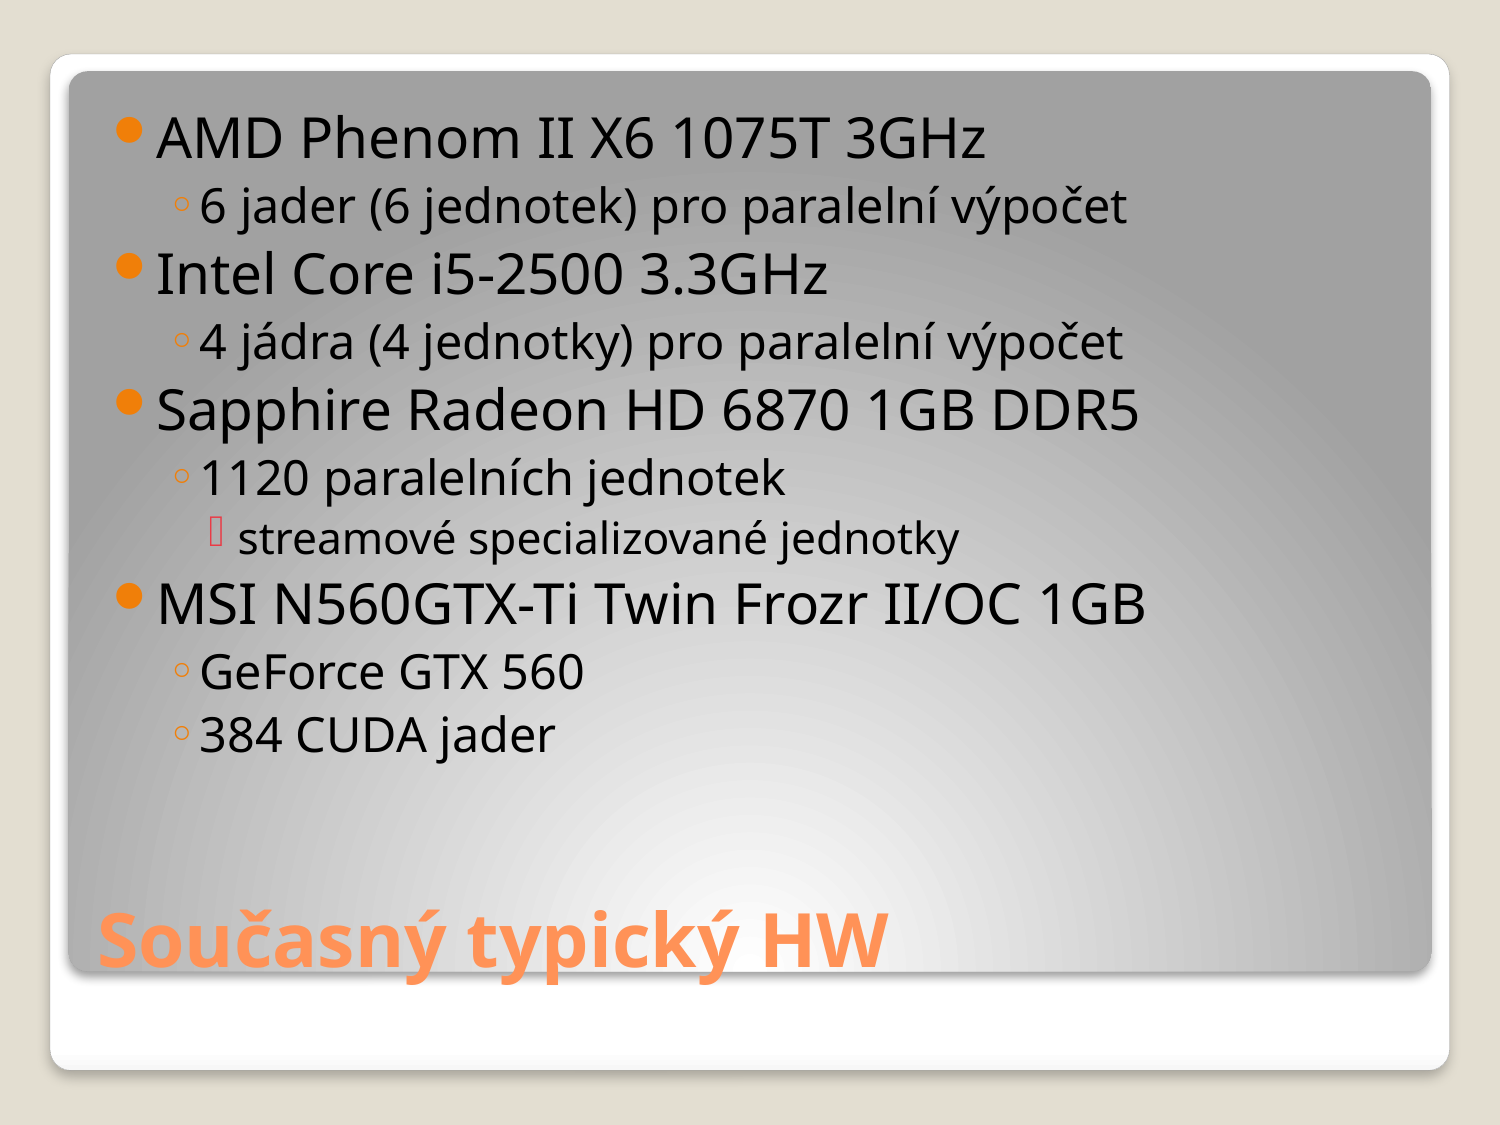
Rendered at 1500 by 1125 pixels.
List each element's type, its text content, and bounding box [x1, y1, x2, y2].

list AMD Phenom II X6 1075T 3GHz 6 jader (6 jednotek) pro paralelní výpočet Intel Core i5-2500 3.3GHz 4 jádra (4 jednotky) pro paralelní výpočet Sapphire Radeon HD 6870 1GB DDR5 1120 paralelních jednotek streamové specializované jednotky MSI N560GTX-Ti Twin Frozr II/OC 1GB GeForce GTX 560 384 CUDA jader [82, 86, 1425, 774]
title Současný typický HW [82, 817, 1425, 990]
